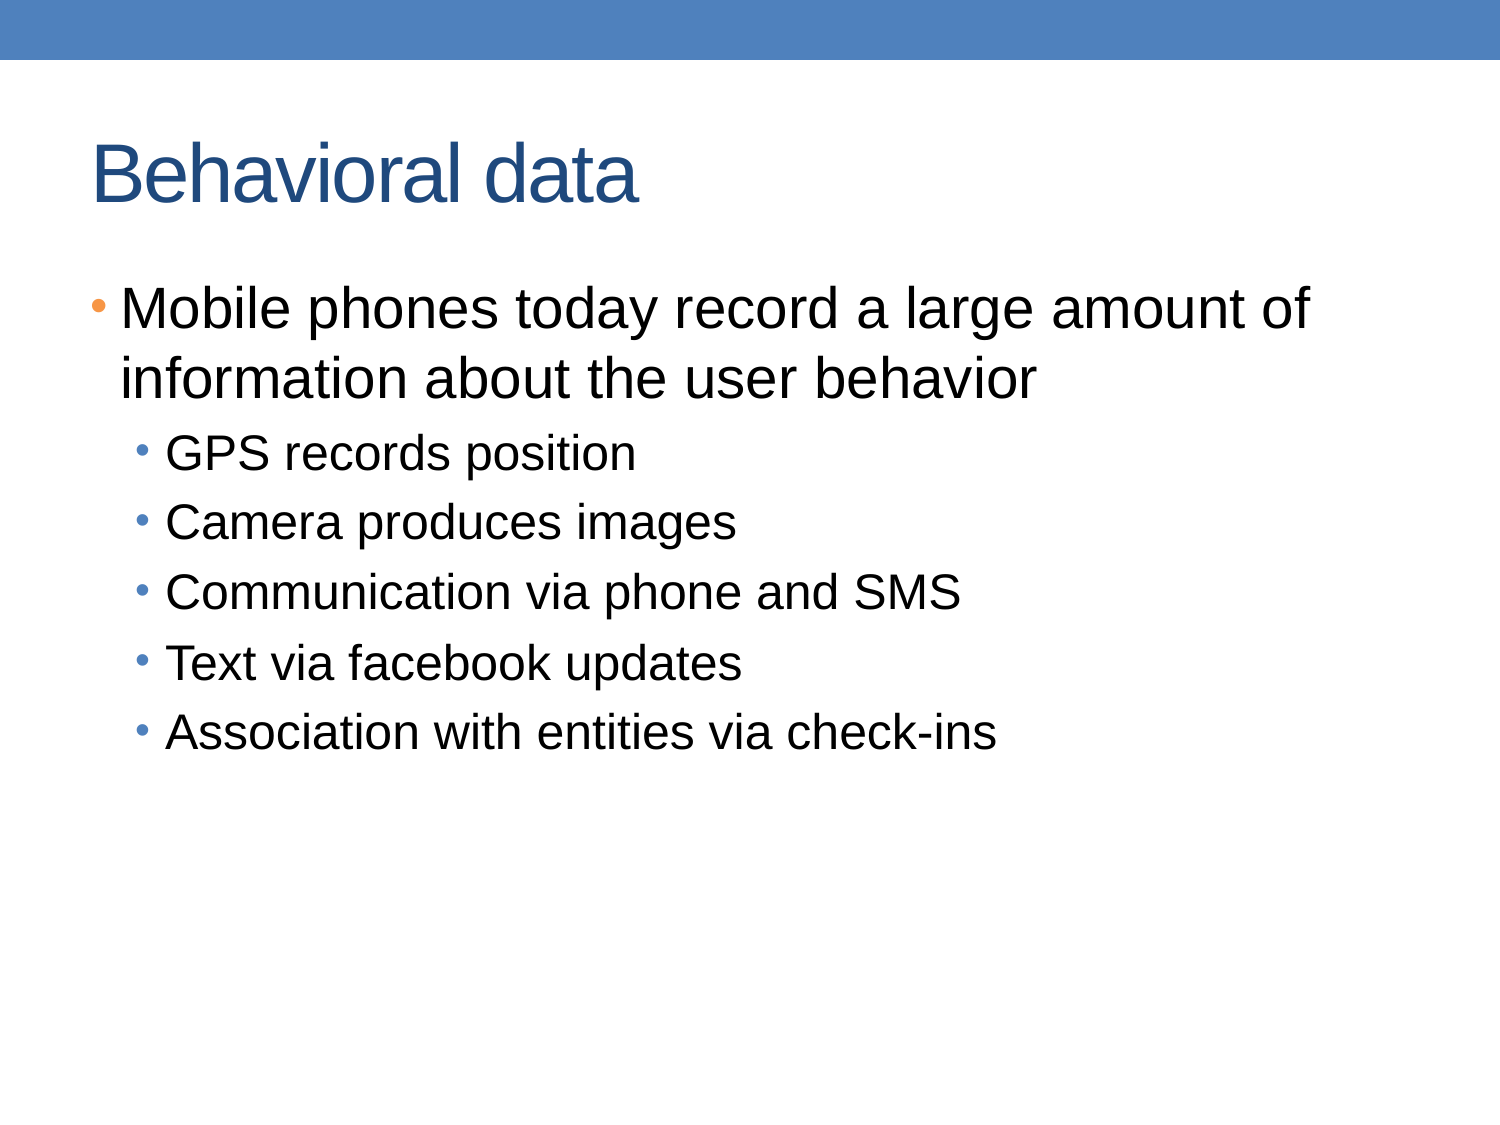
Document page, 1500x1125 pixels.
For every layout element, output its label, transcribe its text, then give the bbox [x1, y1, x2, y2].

title Behavioral data [75, 87, 1425, 250]
list Mobile phones today record a large amount of information about the user behavior GPS records position Camera produces images Communication via phone and SMS Text via facebook updates Association with entities via check-ins [75, 262, 1425, 1063]
